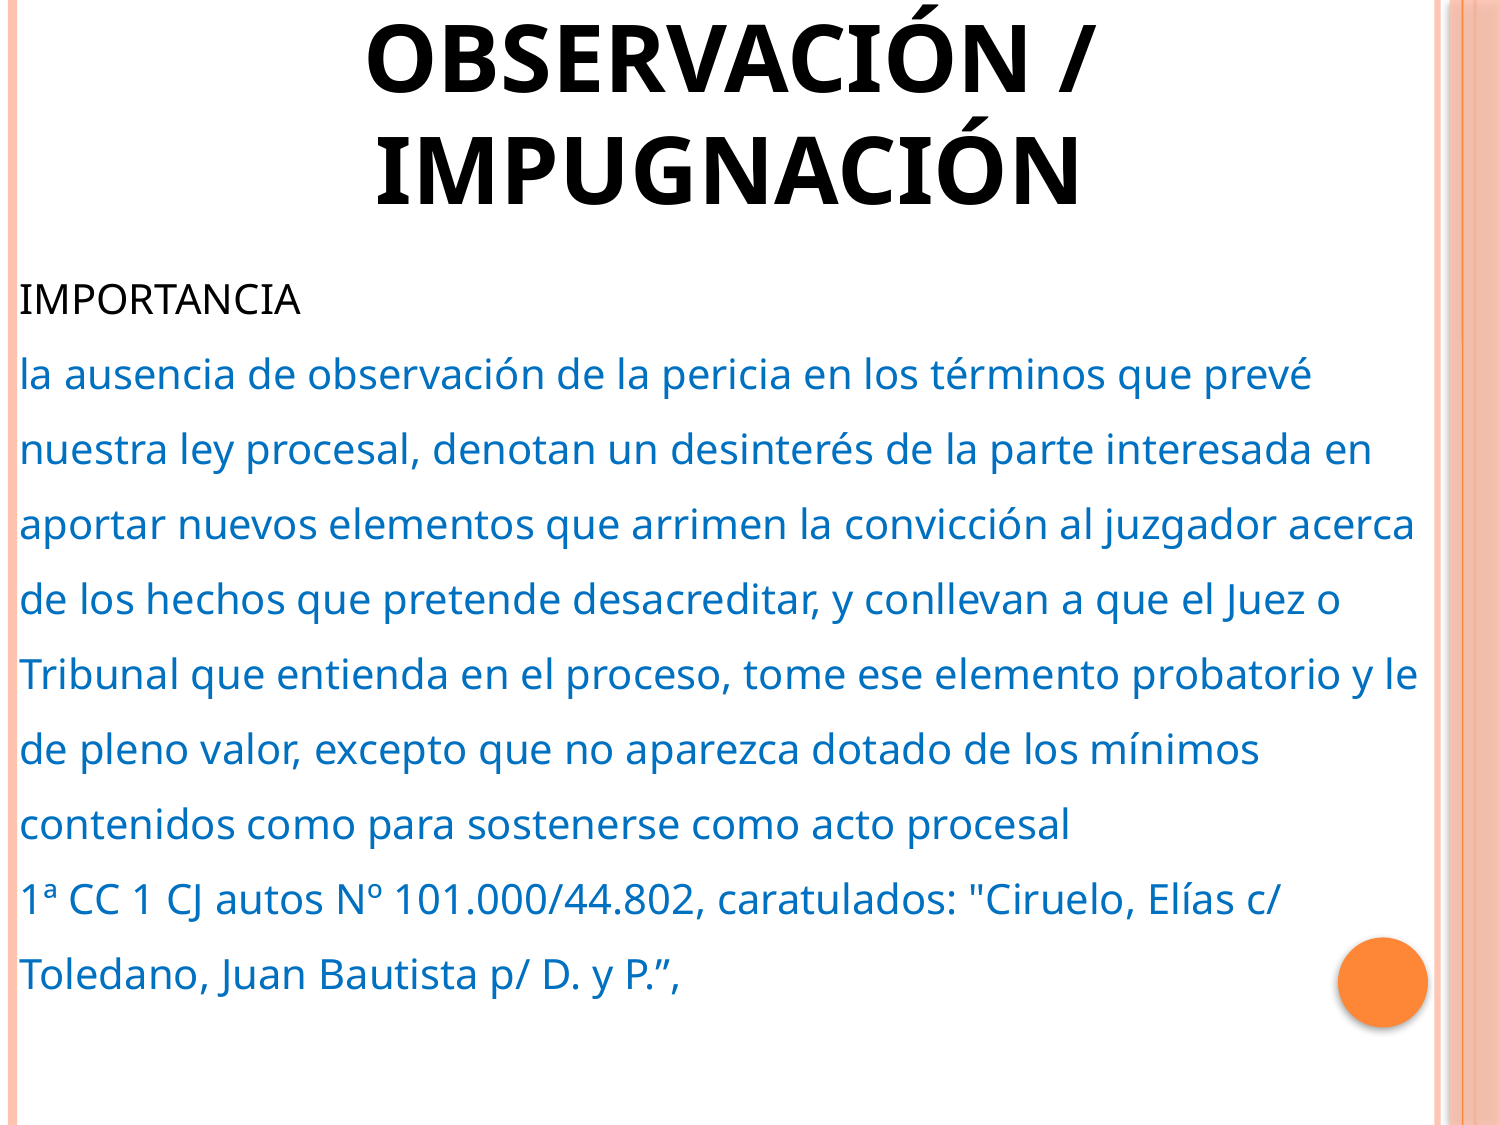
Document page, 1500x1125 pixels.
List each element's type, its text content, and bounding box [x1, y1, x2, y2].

text_box OBSERVACIÓN / IMPUGNACIÓN [2, 0, 1459, 506]
text_box IMPORTANCIA la ausencia de observación de la pericia en los términos que prevé nuestra ley procesal, denotan un desinterés de la parte interesada en aportar nuevos elementos que arrimen la convicción al juzgador acerca de los hechos que pretende desacreditar, y conllevan a que el Juez o Tribunal que entienda en el proceso, tome ese elemento probatorio y le de pleno valor, excepto que no aparezca dotado de los mínimos contenidos como para sostenerse como acto procesal 1ª CC 1 CJ autos Nº 101.000/44.802, caratulados: "Ciruelo, Elías c/ Toledano, Juan Bautista p/ D. y P.”, [4, 190, 1484, 1006]
text_box [53, 125, 1258, 190]
